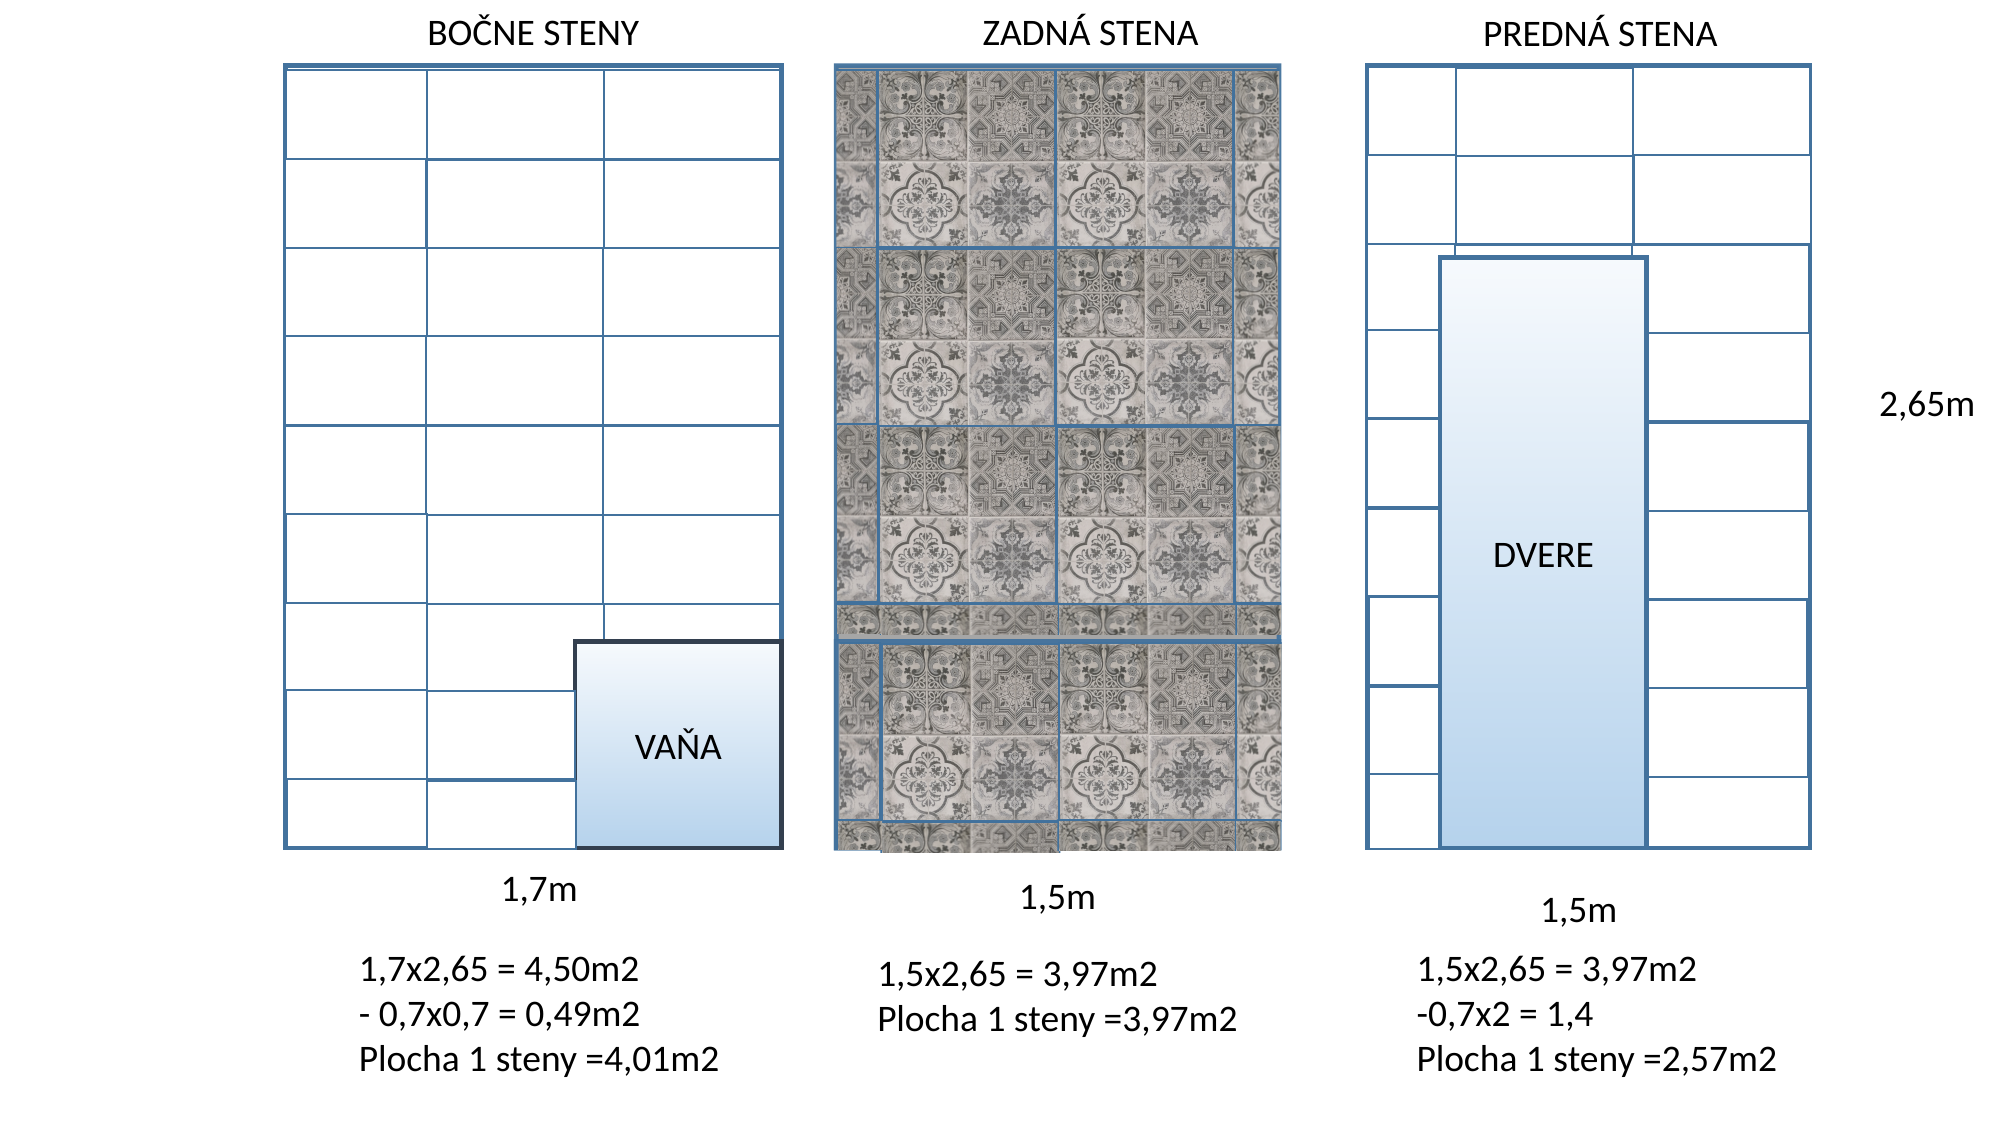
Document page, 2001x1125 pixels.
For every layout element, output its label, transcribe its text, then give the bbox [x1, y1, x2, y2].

text_box [1648, 422, 1811, 849]
text_box [879, 425, 1057, 603]
text_box [1366, 418, 1439, 507]
text_box [1648, 332, 1811, 422]
text_box [1366, 243, 1456, 329]
text_box DVERE [1439, 257, 1648, 849]
text_box [284, 65, 783, 640]
text_box [604, 425, 781, 514]
text_box [605, 160, 781, 247]
text_box [878, 69, 1055, 248]
text_box [1055, 69, 1233, 247]
picture [835, 69, 1282, 635]
text_box [605, 69, 781, 160]
text_box [1633, 154, 1812, 245]
text_box 1,5m [1004, 864, 1112, 925]
text_box [285, 689, 428, 780]
text_box [1456, 244, 1631, 257]
text_box 1,5m [1525, 877, 1633, 936]
text_box [1366, 329, 1439, 418]
text_box [604, 335, 781, 425]
text_box [428, 690, 576, 780]
text_box [1367, 66, 1457, 154]
text_box [285, 69, 428, 160]
text_box [1632, 66, 1811, 155]
text_box ZADNÁ STENA [967, 0, 1214, 61]
text_box [1368, 685, 1439, 773]
text_box [835, 634, 1280, 640]
text_box [1366, 154, 1457, 245]
text_box [835, 65, 1280, 603]
text_box [284, 158, 427, 247]
picture [836, 642, 1282, 853]
text_box [284, 335, 427, 425]
text_box PREDNÁ STENA [1468, 1, 1733, 62]
text_box [1648, 510, 1810, 600]
text_box [428, 514, 604, 603]
text_box [284, 425, 427, 513]
text_box [604, 247, 781, 335]
text_box 1,7x2,65 = 4,50m2 - 0,7x0,7 = 0,49m2 Plocha 1 steny =4,01m2 [344, 936, 735, 1087]
text_box [428, 69, 605, 160]
text_box [1058, 642, 1235, 819]
text_box [427, 160, 605, 249]
text_box [881, 643, 1058, 821]
text_box BOČNE STENY [412, 0, 655, 61]
text_box [1631, 244, 1810, 332]
text_box [1648, 422, 1809, 510]
text_box [428, 247, 604, 335]
text_box [284, 602, 428, 692]
text_box [426, 780, 577, 850]
text_box [1366, 507, 1439, 598]
text_box [1055, 247, 1232, 426]
text_box [1368, 773, 1458, 850]
text_box 2,65m [1864, 371, 1991, 432]
text_box 1,5x2,65 = 3,97m2 Plocha 1 steny =3,97m2 [862, 941, 1253, 1092]
text_box [1457, 155, 1633, 244]
text_box [428, 603, 605, 690]
text_box 1,7m [485, 856, 593, 917]
text_box [1056, 426, 1234, 603]
text_box [1368, 595, 1439, 685]
text_box [427, 425, 604, 514]
text_box [284, 513, 428, 602]
text_box [604, 514, 781, 603]
text_box [1648, 687, 1809, 778]
text_box [427, 335, 604, 425]
text_box [284, 247, 428, 337]
text_box [1648, 599, 1809, 687]
text_box [878, 248, 1055, 425]
text_box [1457, 67, 1632, 155]
text_box 1,5x2,65 = 3,97m2 -0,7x2 = 1,4 Plocha 1 steny =2,57m2 [1401, 936, 1793, 1125]
text_box [284, 692, 426, 849]
text_box VAŇA [574, 640, 783, 849]
text_box [835, 640, 1280, 849]
text_box [605, 603, 781, 640]
